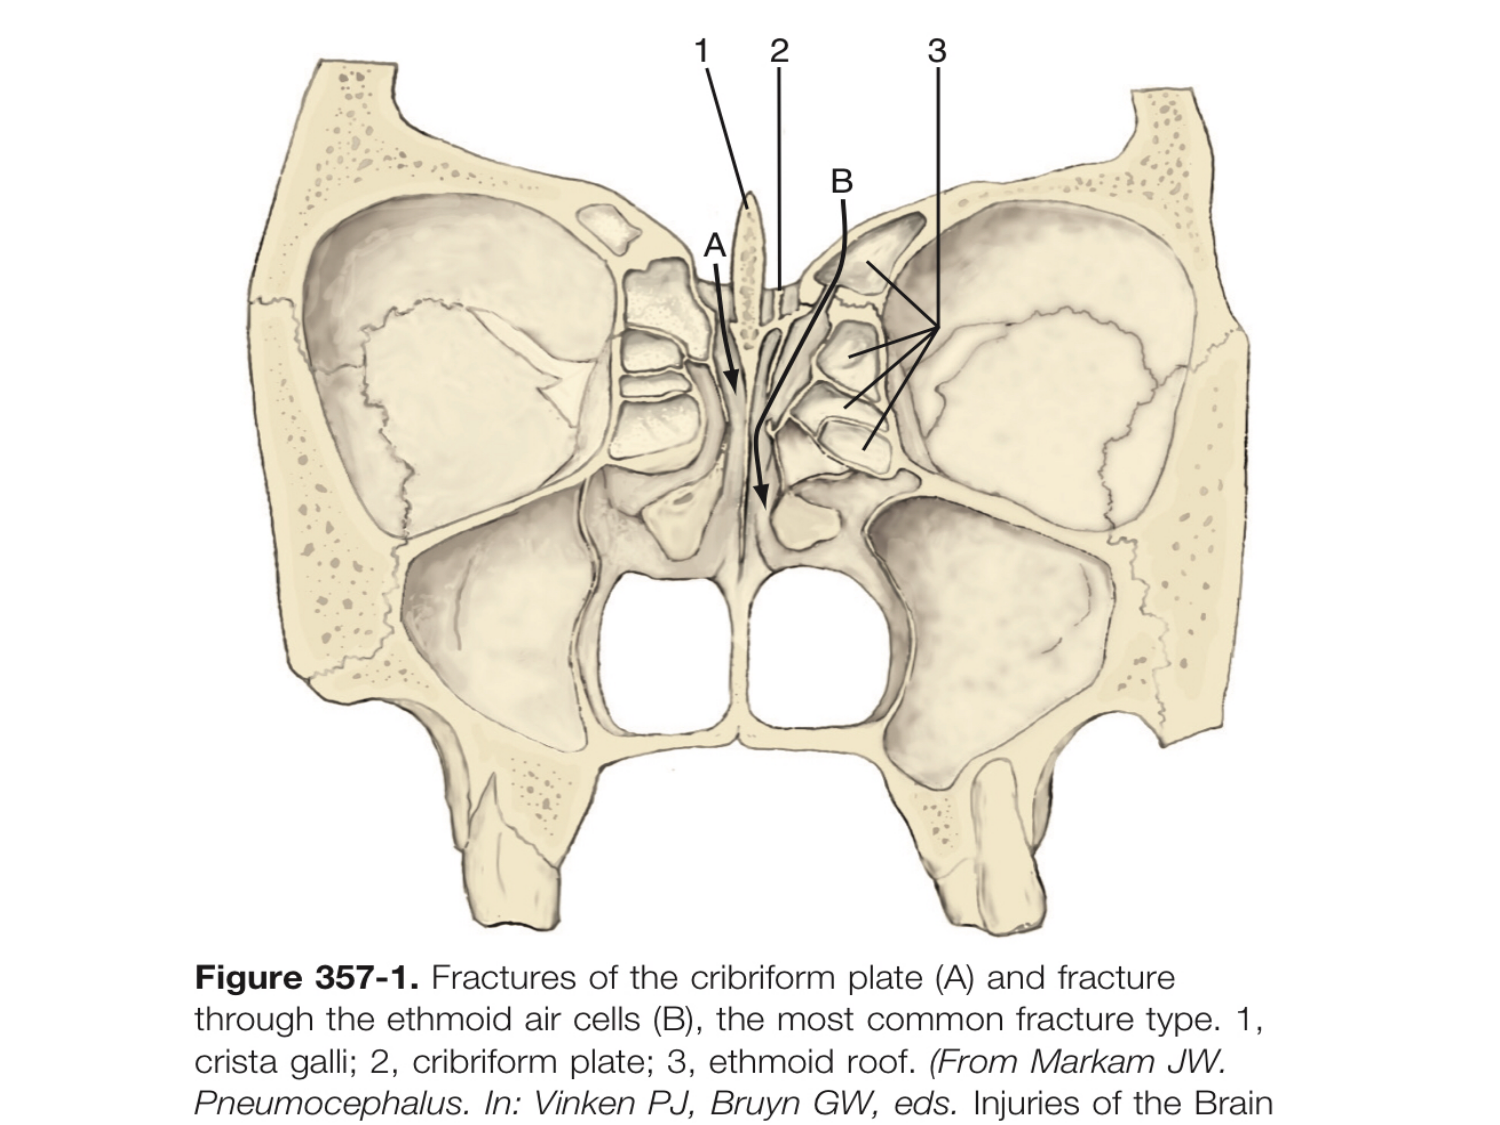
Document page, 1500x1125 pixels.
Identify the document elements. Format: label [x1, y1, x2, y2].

list [167, 0, 1333, 1125]
